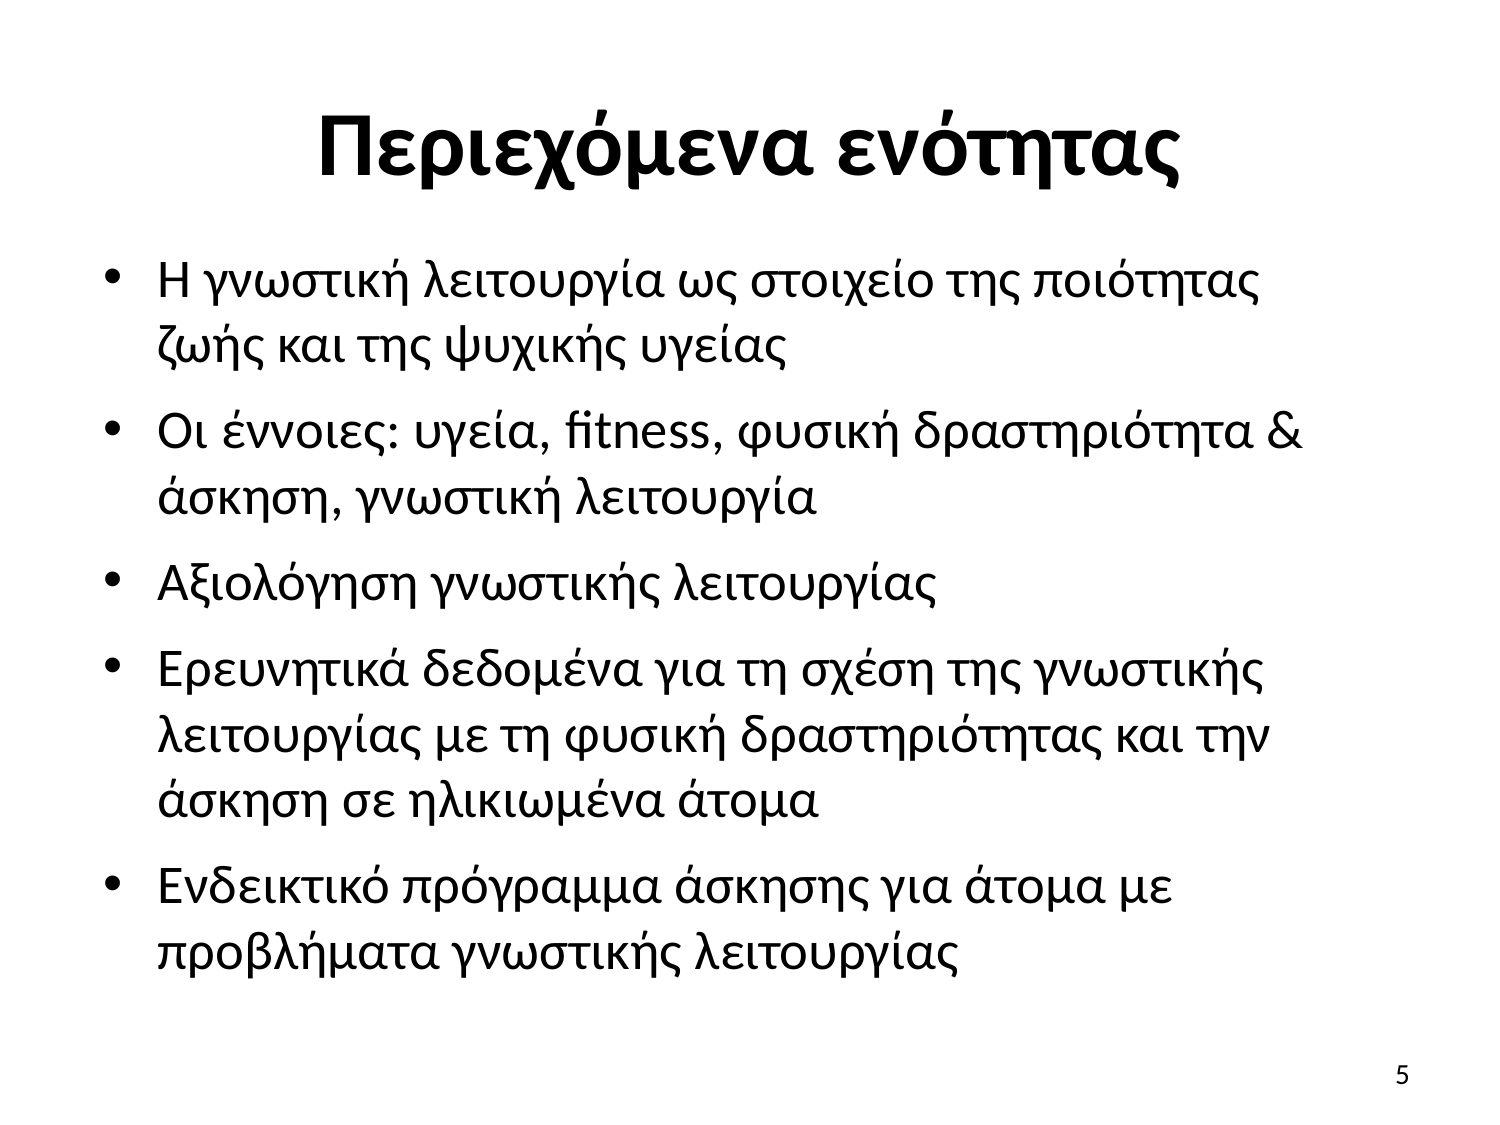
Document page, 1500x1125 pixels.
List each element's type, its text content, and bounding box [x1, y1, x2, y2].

list Η γνωστική λειτουργία ως στοιχείο της ποιότητας ζωής και της ψυχικής υγείας Οι έννοιες: υγεία, fitness, φυσική δραστηριότητα & άσκηση, γνωστική λειτουργία Αξιολόγηση γνωστικής λειτουργίας Ερευνητικά δεδομένα για τη σχέση της γνωστικής λειτουργίας με τη φυσική δραστηριότητας και την άσκηση σε ηλικιωμένα άτομα Ενδεικτικό πρόγραμμα άσκησης για άτομα με προβλήματα γνωστικής λειτουργίας [88, 235, 1331, 1000]
title Περιεχόμενα ενότητας [75, 45, 1425, 233]
slide_number 5 [1074, 1042, 1425, 1103]
